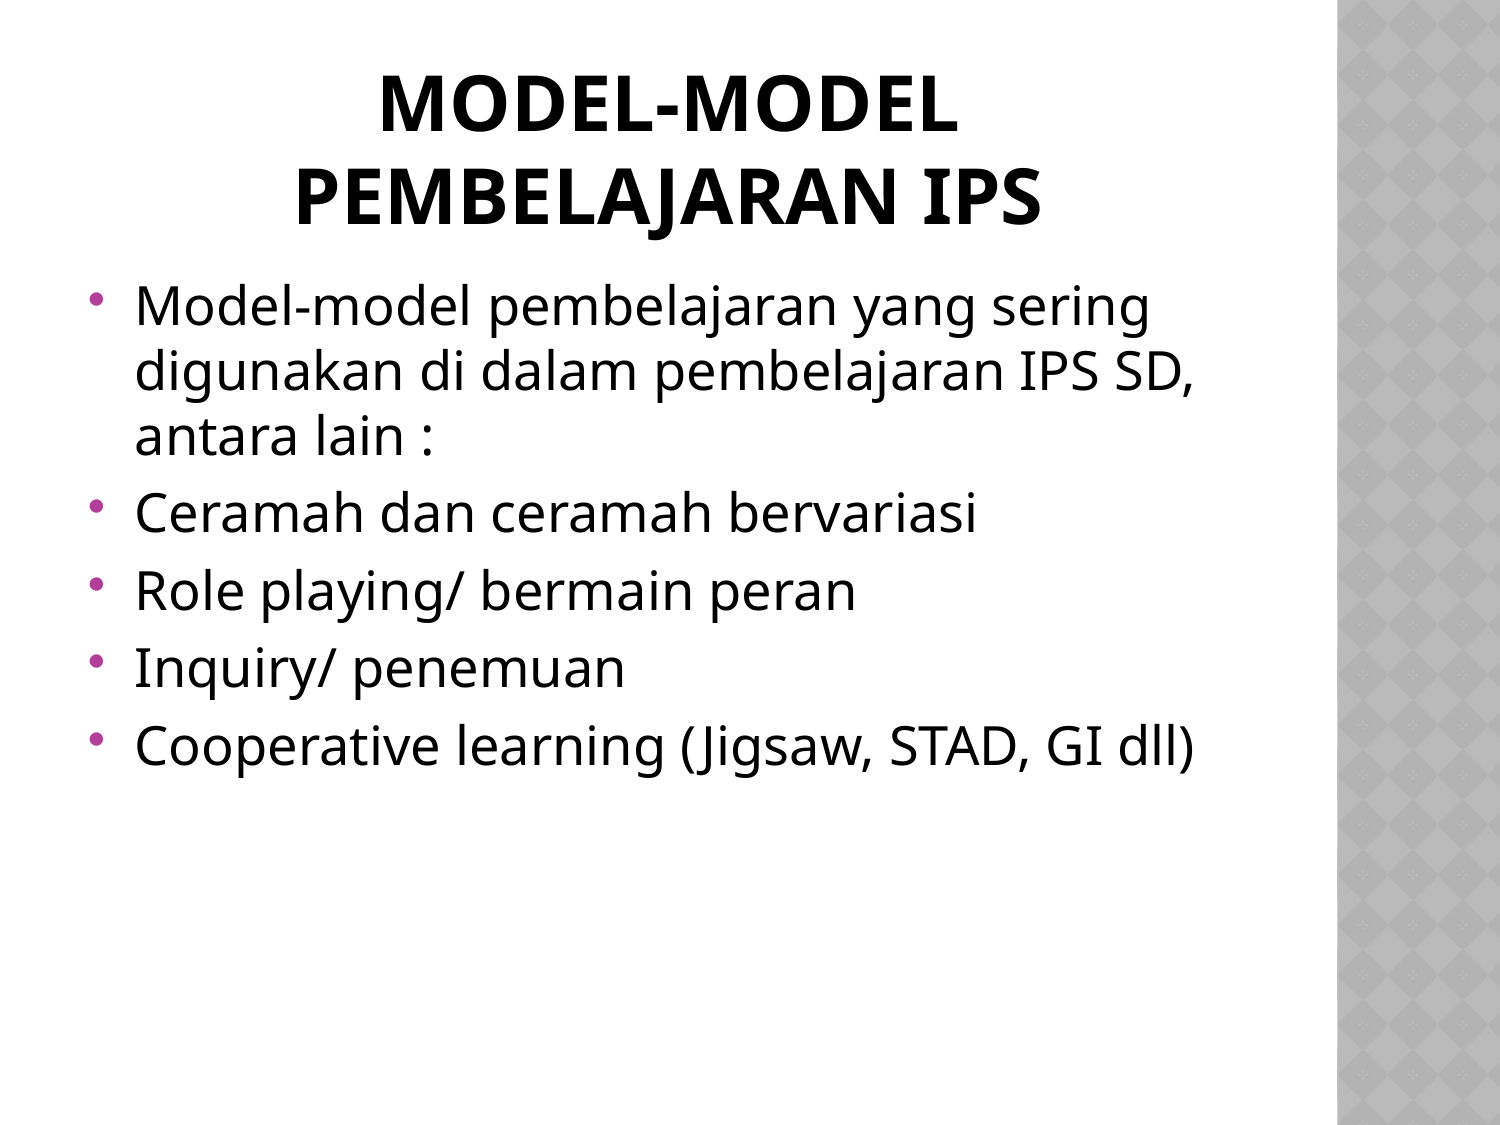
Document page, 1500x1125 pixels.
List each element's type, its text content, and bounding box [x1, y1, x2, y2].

list Model-model pembelajaran yang sering digunakan di dalam pembelajaran IPS SD, antara lain : Ceramah dan ceramah bervariasi Role playing/ bermain peran Inquiry/ penemuan Cooperative learning (Jigsaw, STAD, GI dll) [75, 264, 1263, 1059]
title MODEL-MODEL PEMBELAJARAN IPS [75, 52, 1263, 240]
